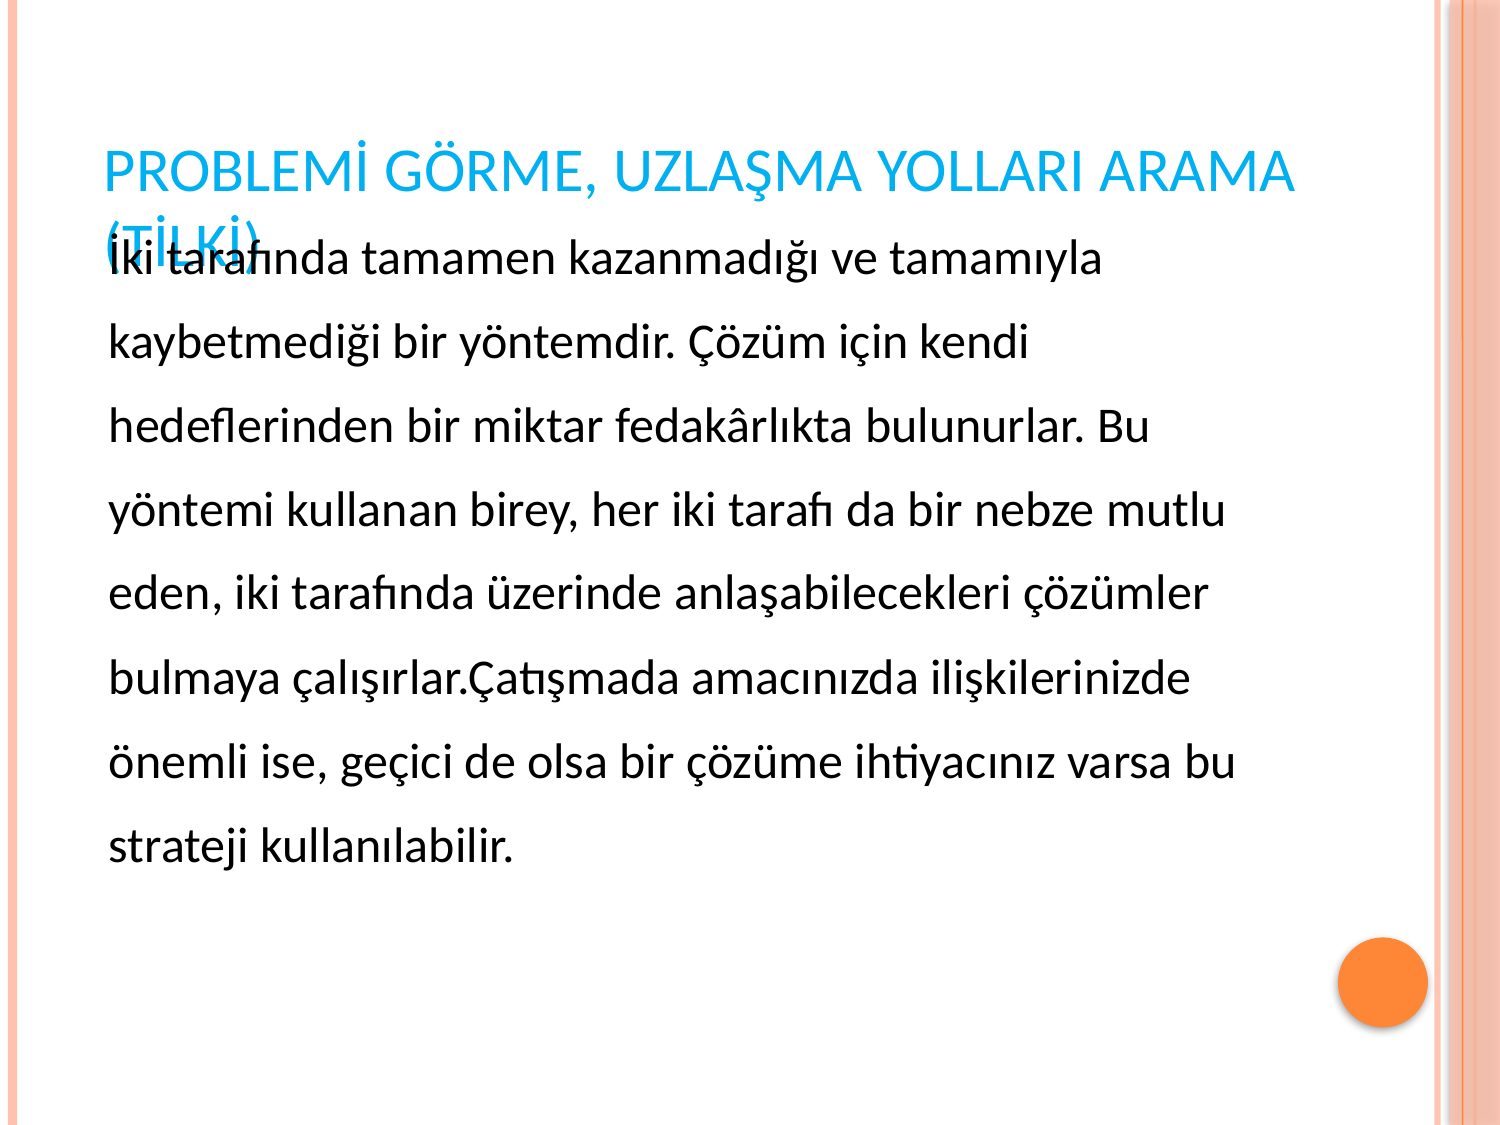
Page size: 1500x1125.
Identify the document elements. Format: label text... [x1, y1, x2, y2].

list İki tarafında tamamen kazanmadığı ve tamamıyla kaybetmediği bir yöntemdir. Çözüm için kendi hedeflerinden bir miktar fedakârlıkta bulunurlar. Bu yöntemi kullanan birey, her iki tarafı da bir nebze mutlu eden, iki tarafında üzerinde anlaşabilecekleri çözümler bulmaya çalışırlar.Çatışmada amacınızda ilişkilerinizde önemli ise, geçici de olsa bir çözüme ihtiyacınız varsa bu strateji kullanılabilir. [93, 192, 1308, 990]
title PROBLEMİ GÖRME, UZLAŞMA YOLLARI ARAMA (Tilki) [88, 146, 1325, 263]
